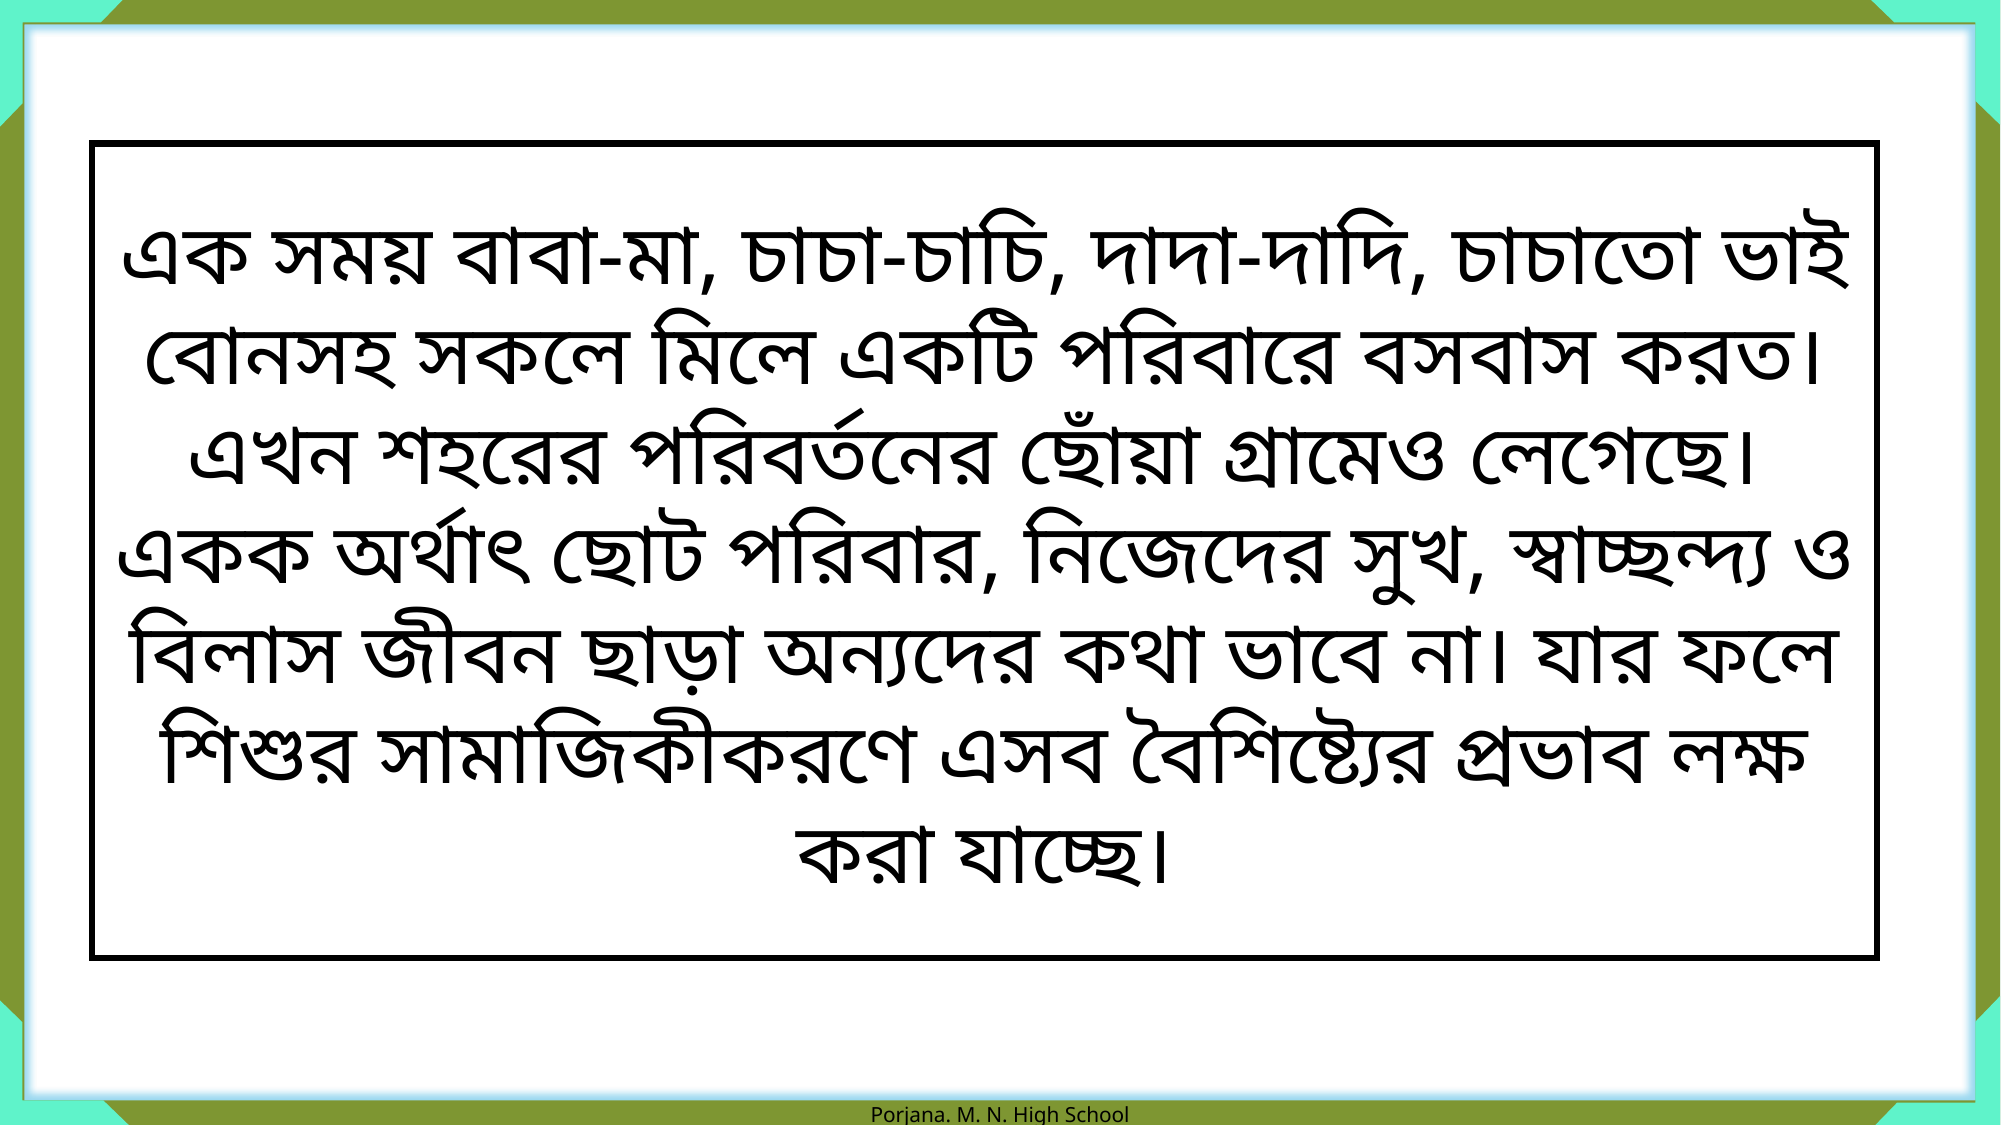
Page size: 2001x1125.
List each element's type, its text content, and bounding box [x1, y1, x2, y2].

text_box এক সময় বাবা-মা, চাচা-চাচি, দাদা-দাদি, চাচাতো ভাই বোনসহ সকলে মিলে একটি পরিবারে বসবাস করত। এখন শহরের পরিবর্তনের ছোঁয়া গ্রামেও লেগেছে। একক অর্থাৎ ছোট পরিবার, নিজেদের সুখ, স্বাচ্ছন্দ্য ও বিলাস জীবন ছাড়া অন্যদের কথা ভাবে না। যার ফলে শিশুর সামাজিকীকরণে এসব বৈশিষ্ট্যের প্রভাব লক্ষ করা যাচ্ছে। [91, 143, 1878, 959]
